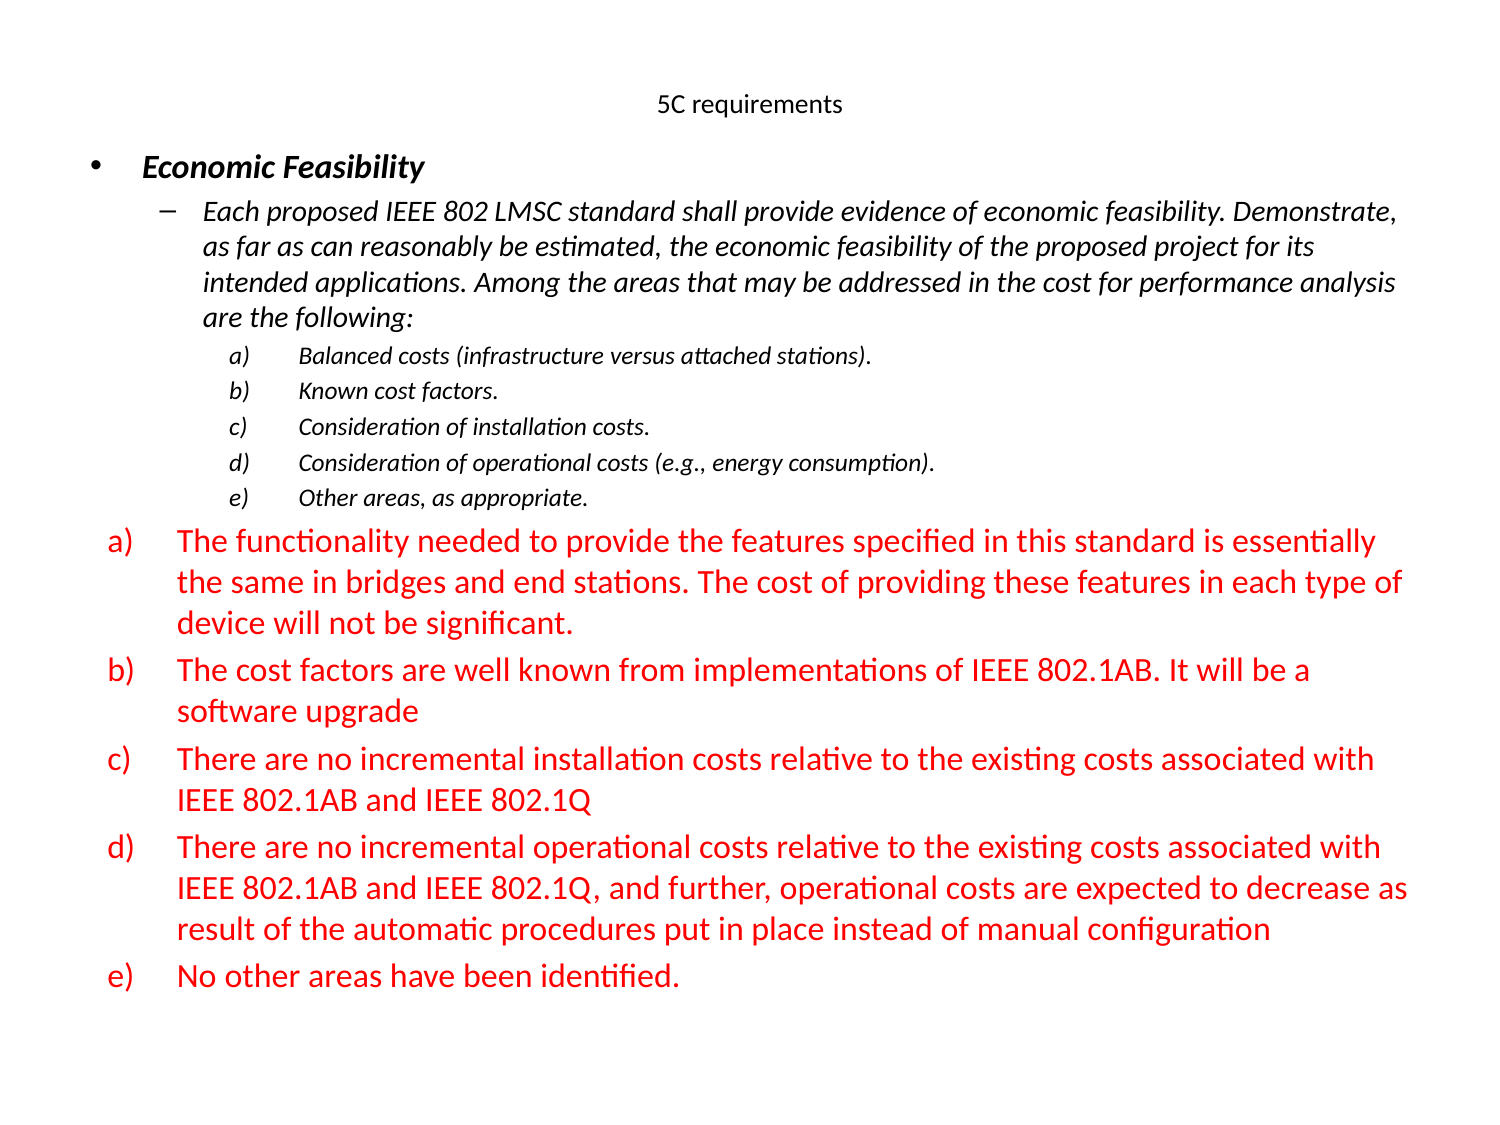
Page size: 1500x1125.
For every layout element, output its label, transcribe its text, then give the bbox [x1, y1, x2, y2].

title 5C requirements [75, 78, 1425, 137]
list Economic Feasibility Each proposed IEEE 802 LMSC standard shall provide evidence of economic feasibility. Demonstrate, as far as can reasonably be estimated, the economic feasibility of the proposed project for its intended applications. Among the areas that may be addressed in the cost for performance analysis are the following: Balanced costs (infrastructure versus attached stations). Known cost factors. Consideration of installation costs. Consideration of operational costs (e.g., energy consumption). Other areas, as appropriate. The functionality needed to provide the features specified in this standard is essentially the same in bridges and end stations. The cost of providing these features in each type of device will not be significant. The cost factors are well known from implementations of IEEE 802.1AB. It will be a software upgrade There are no incremental installation costs relative to the existing costs associated with IEEE 802.1AB and IEEE 802.1Q There are no incremental operational costs relative to the existing costs associated with IEEE 802.1AB and IEEE 802.1Q, and further, operational costs are expected to decrease as result of the automatic procedures put in place instead of manual configuration No other areas have been identified. [75, 137, 1425, 1005]
